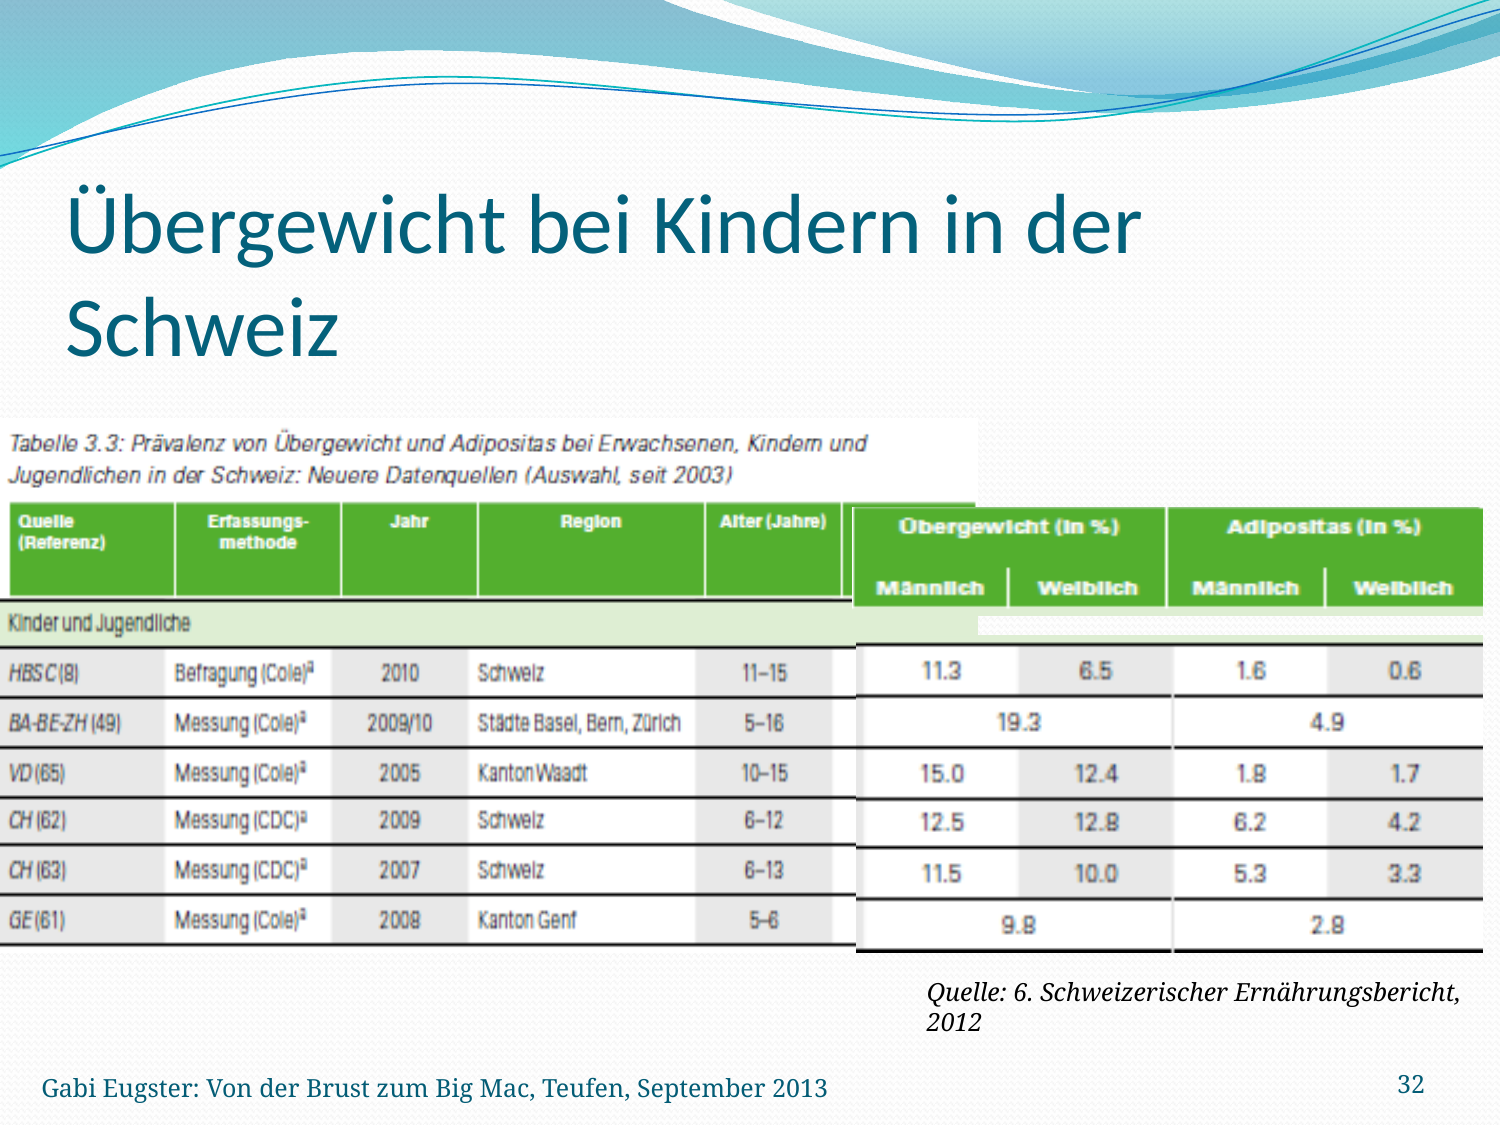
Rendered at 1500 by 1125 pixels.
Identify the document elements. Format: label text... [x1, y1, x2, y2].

picture [0, 418, 1484, 617]
slide_number 32 [1299, 1044, 1425, 1103]
text_box Quelle: 6. Schweizerischer Ernährungsbericht, 2012 [912, 968, 1483, 1044]
picture [0, 607, 1484, 953]
footer Gabi Eugster: Von der Brust zum Big Mac, Teufen, September 2013 [41, 1042, 988, 1103]
title Übergewicht bei Kindern in der Schweiz [64, 160, 1415, 374]
